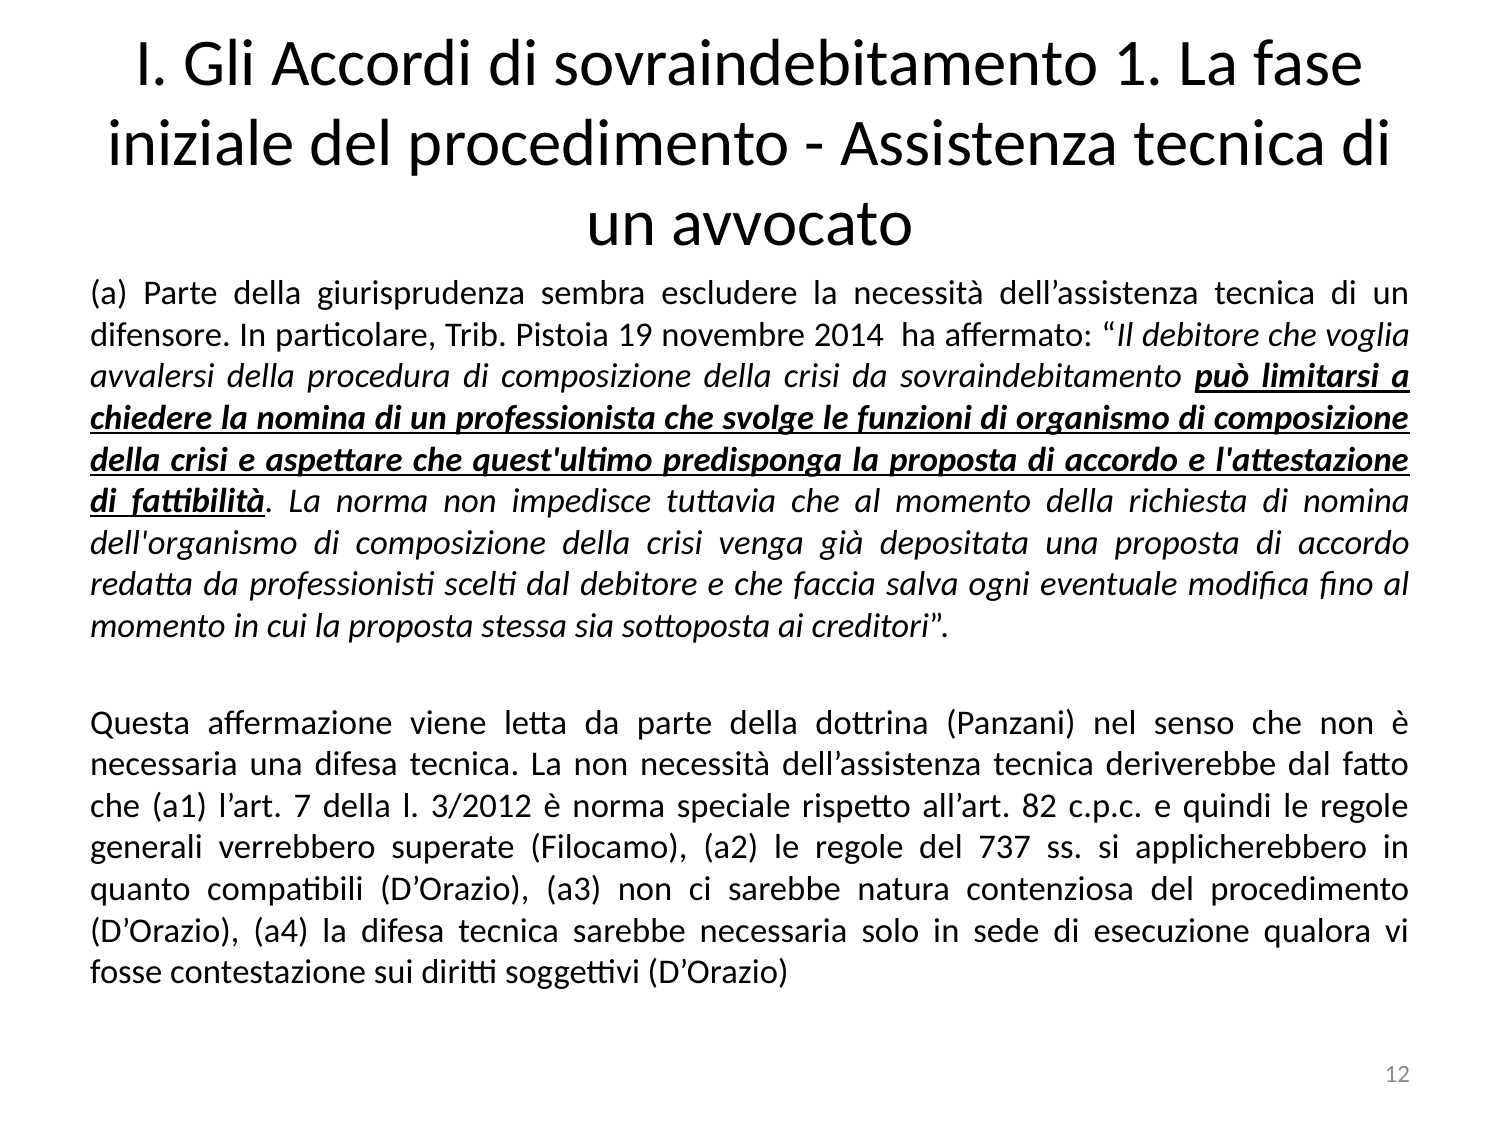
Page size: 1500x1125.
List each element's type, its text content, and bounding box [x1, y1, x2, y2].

slide_number 12 [1074, 1042, 1425, 1103]
list (a) Parte della giurisprudenza sembra escludere la necessità dell’assistenza tecnica di un difensore. In particolare, Trib. Pistoia 19 novembre 2014 ha affermato: “Il debitore che voglia avvalersi della procedura di composizione della crisi da sovraindebitamento può limitarsi a chiedere la nomina di un professionista che svolge le funzioni di organismo di composizione della crisi e aspettare che quest'ultimo predisponga la proposta di accordo e l'attestazione di fattibilità. La norma non impedisce tuttavia che al momento della richiesta di nomina dell'organismo di composizione della crisi venga già depositata una proposta di accordo redatta da professionisti scelti dal debitore e che faccia salva ogni eventuale modifica fino al momento in cui la proposta stessa sia sottoposta ai creditori”. Questa affermazione viene letta da parte della dottrina (Panzani) nel senso che non è necessaria una difesa tecnica. La non necessità dell’assistenza tecnica deriverebbe dal fatto che (a1) l’art. 7 della l. 3/2012 è norma speciale rispetto all’art. 82 c.p.c. e quindi le regole generali verrebbero superate (Filocamo), (a2) le regole del 737 ss. si applicherebbero in quanto compatibili (D’Orazio), (a3) non ci sarebbe natura contenziosa del procedimento (D’Orazio), (a4) la difesa tecnica sarebbe necessaria solo in sede di esecuzione qualora vi fosse contestazione sui diritti soggettivi (D’Orazio) [75, 262, 1425, 1005]
title I. Gli Accordi di sovraindebitamento 1. La fase iniziale del procedimento - Assistenza tecnica di un avvocato [75, 45, 1425, 233]
